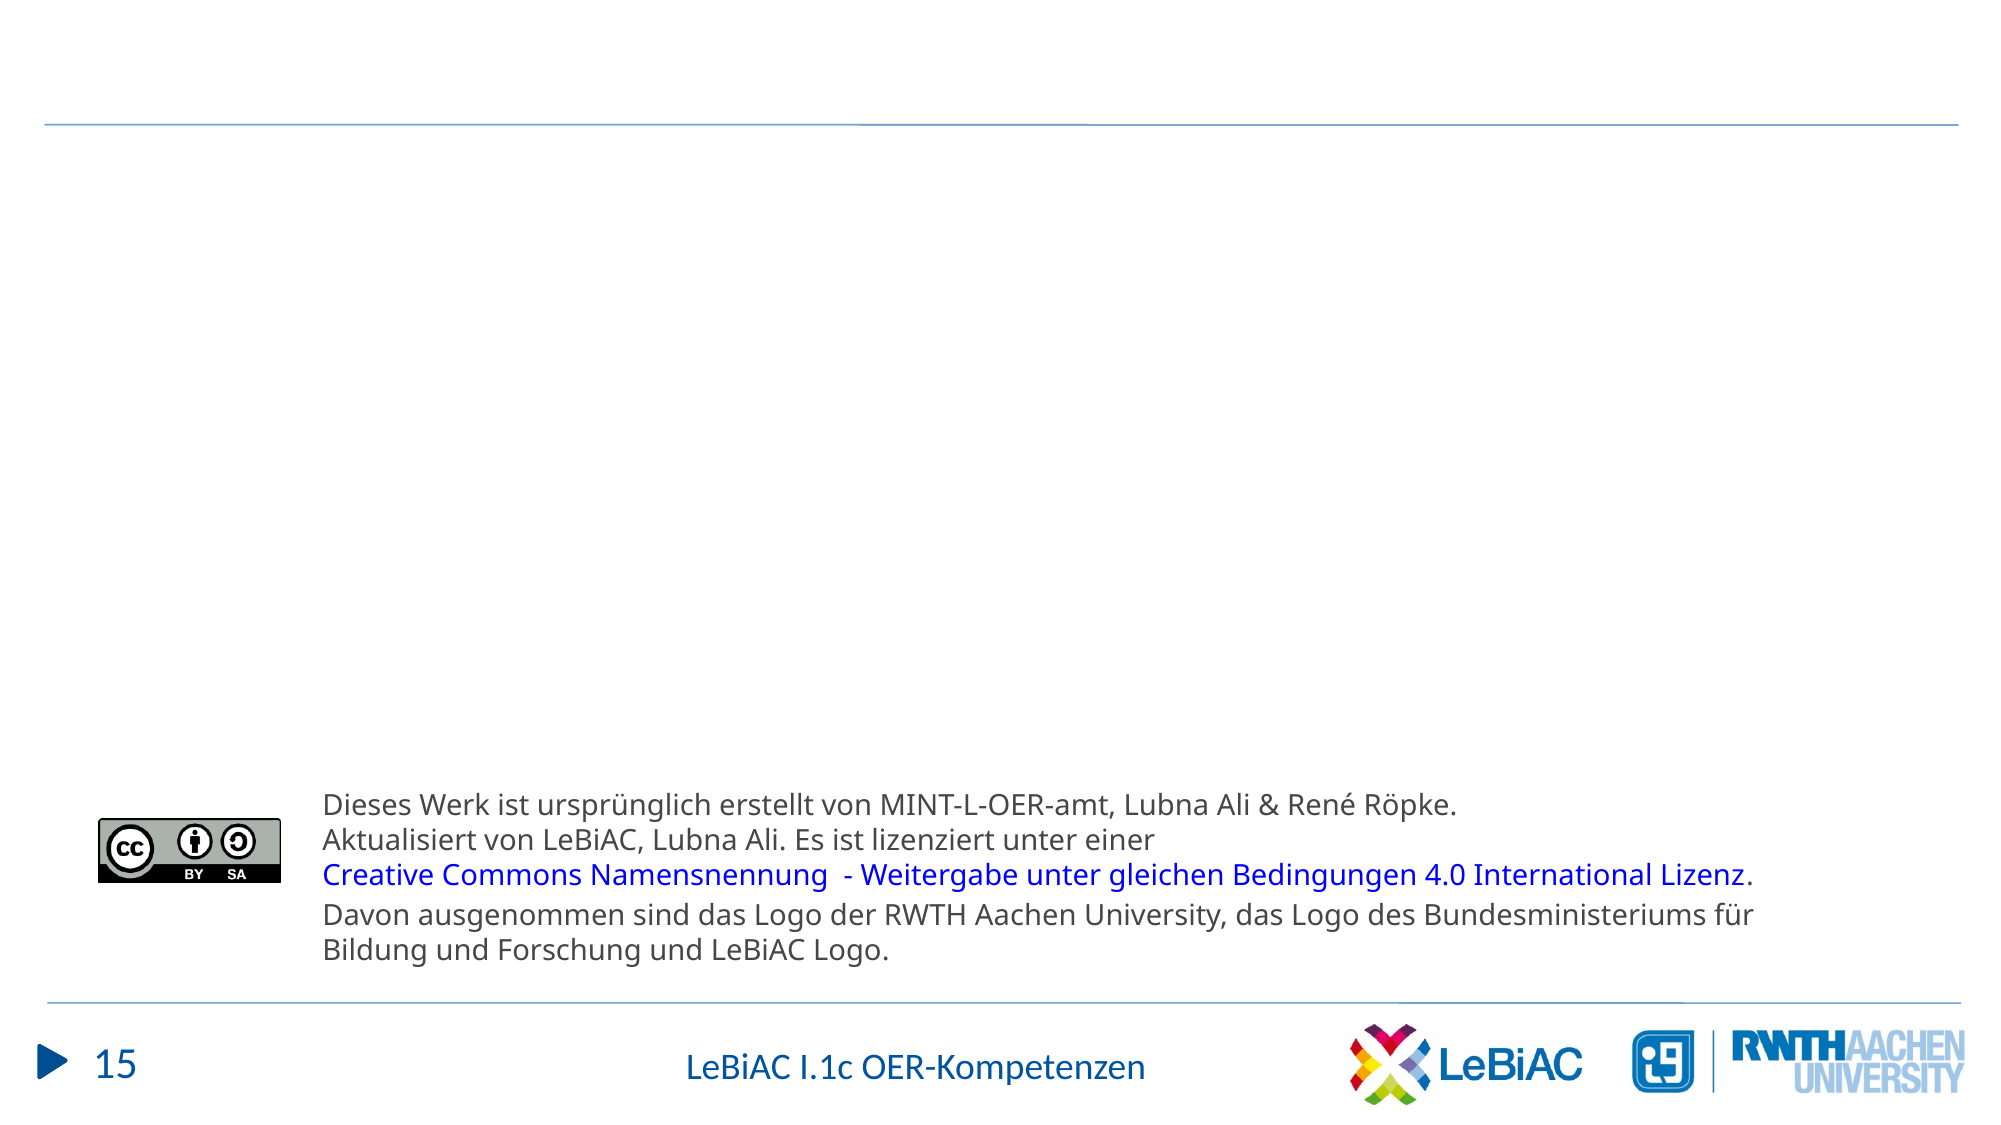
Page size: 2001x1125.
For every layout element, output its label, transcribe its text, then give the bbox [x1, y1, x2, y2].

picture [1350, 1024, 1582, 1105]
picture [1631, 1028, 1966, 1094]
text_box Dieses Werk ist ursprünglich erstellt von MINT-L-OER-amt, Lubna Ali & René Röpke. Aktualisiert von LeBiAC, Lubna Ali. Es ist lizenziert unter einer Creative Commons Namensnennung - Weitergabe unter gleichen Bedingungen 4.0 International Lizenz. Davon ausgenommen sind das Logo der RWTH Aachen University, das Logo des Bundesministeriums für Bildung und Forschung und LeBiAC Logo. [307, 779, 1857, 974]
picture [97, 818, 281, 883]
